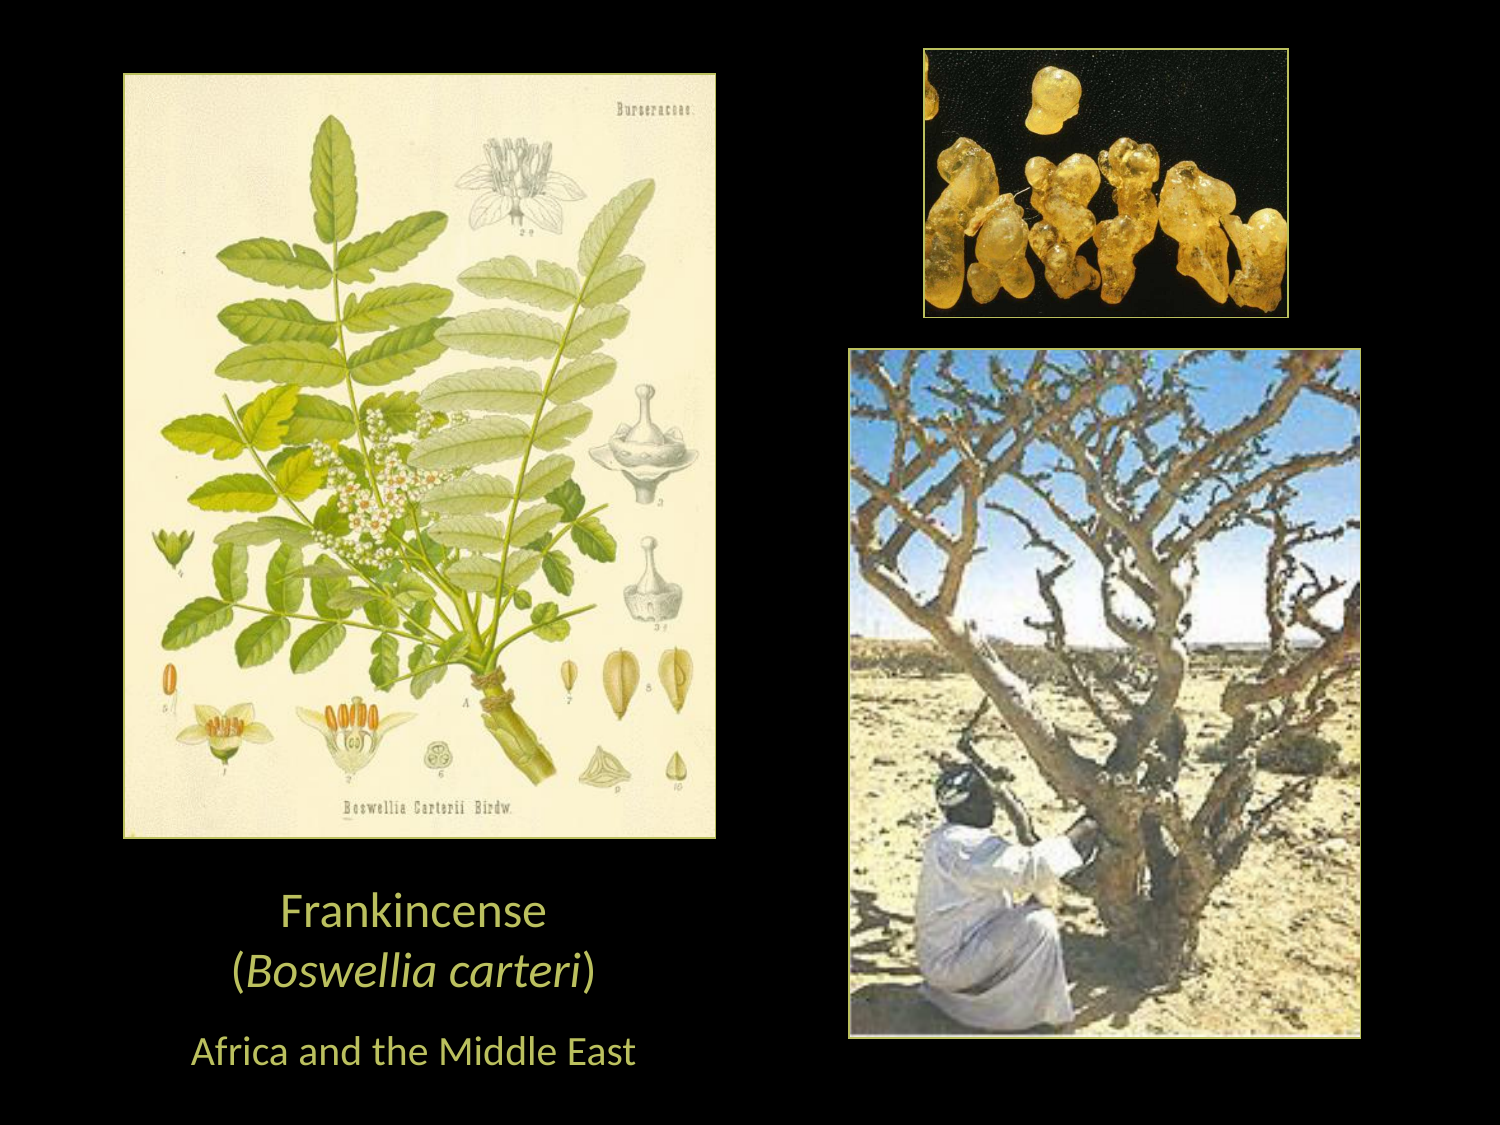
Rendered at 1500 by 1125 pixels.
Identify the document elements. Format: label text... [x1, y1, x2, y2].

picture [924, 49, 1288, 318]
text_box Frankincense (Boswellia carteri) Africa and the Middle East [175, 870, 652, 1082]
picture [124, 74, 715, 838]
picture [849, 349, 1361, 1038]
